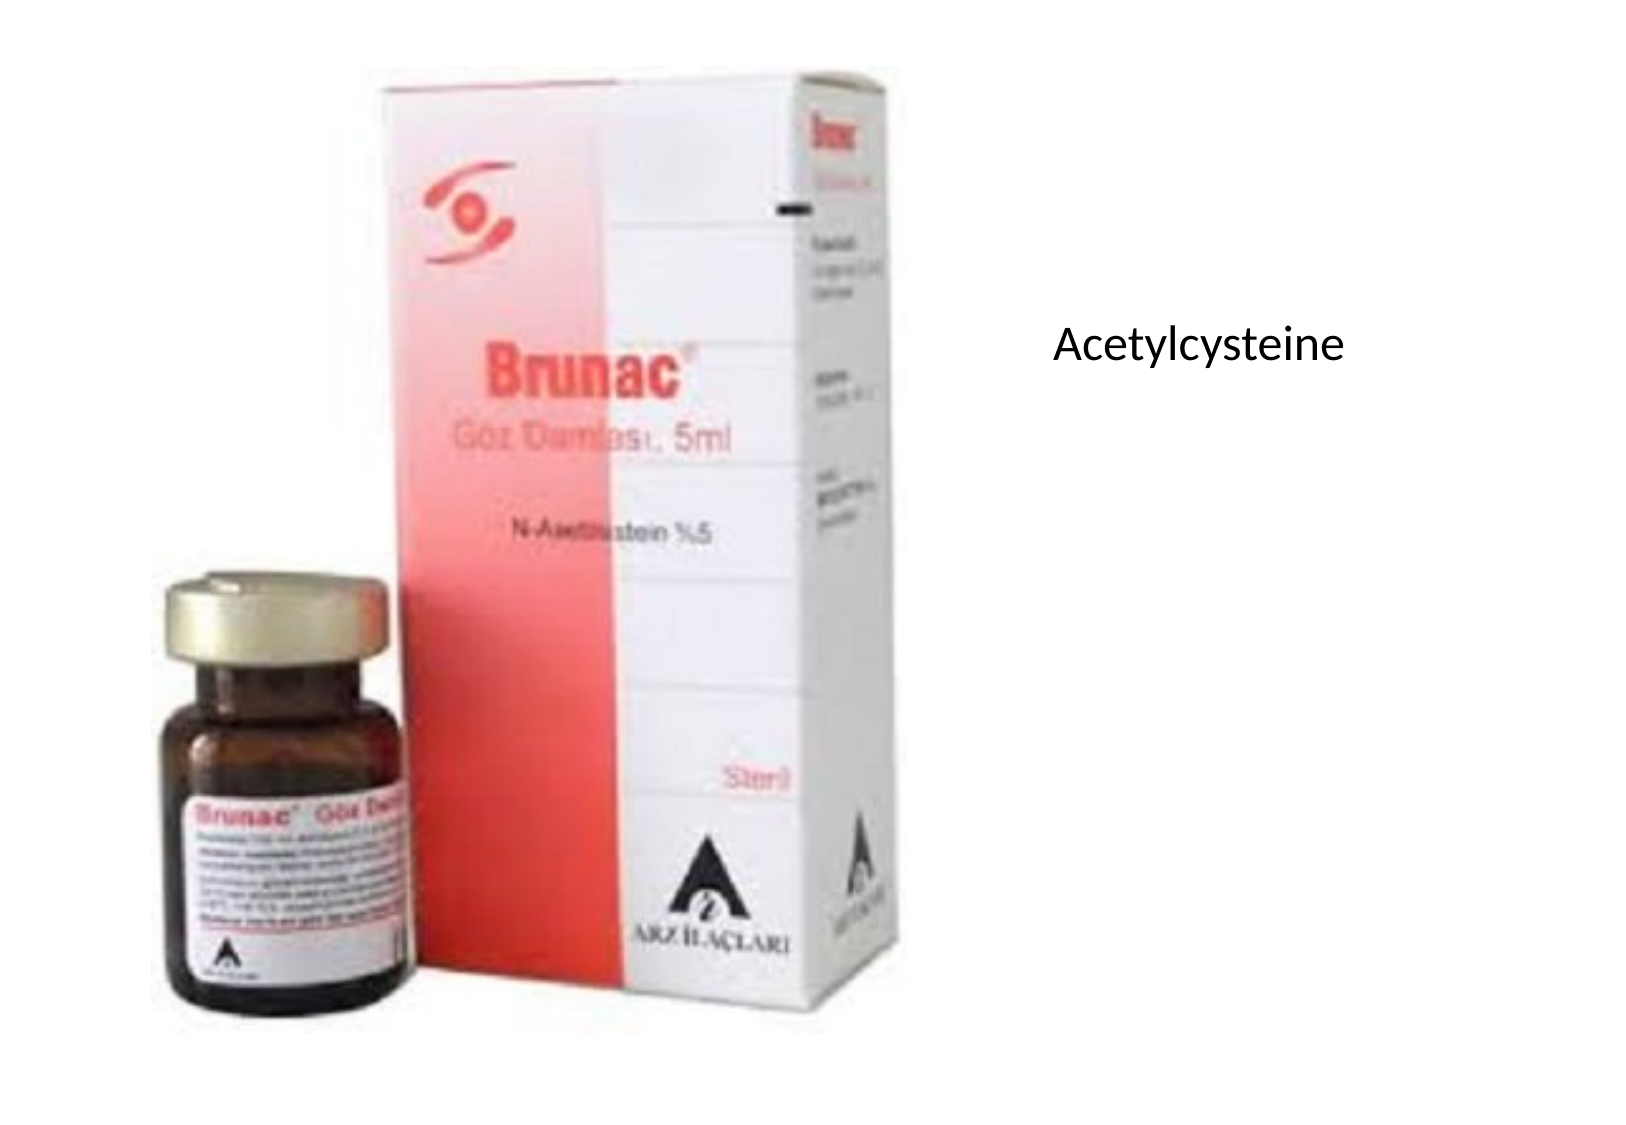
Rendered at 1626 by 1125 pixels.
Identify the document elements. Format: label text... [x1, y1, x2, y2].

text_box Acetylcysteine [1038, 302, 1361, 378]
picture [150, 66, 908, 1035]
